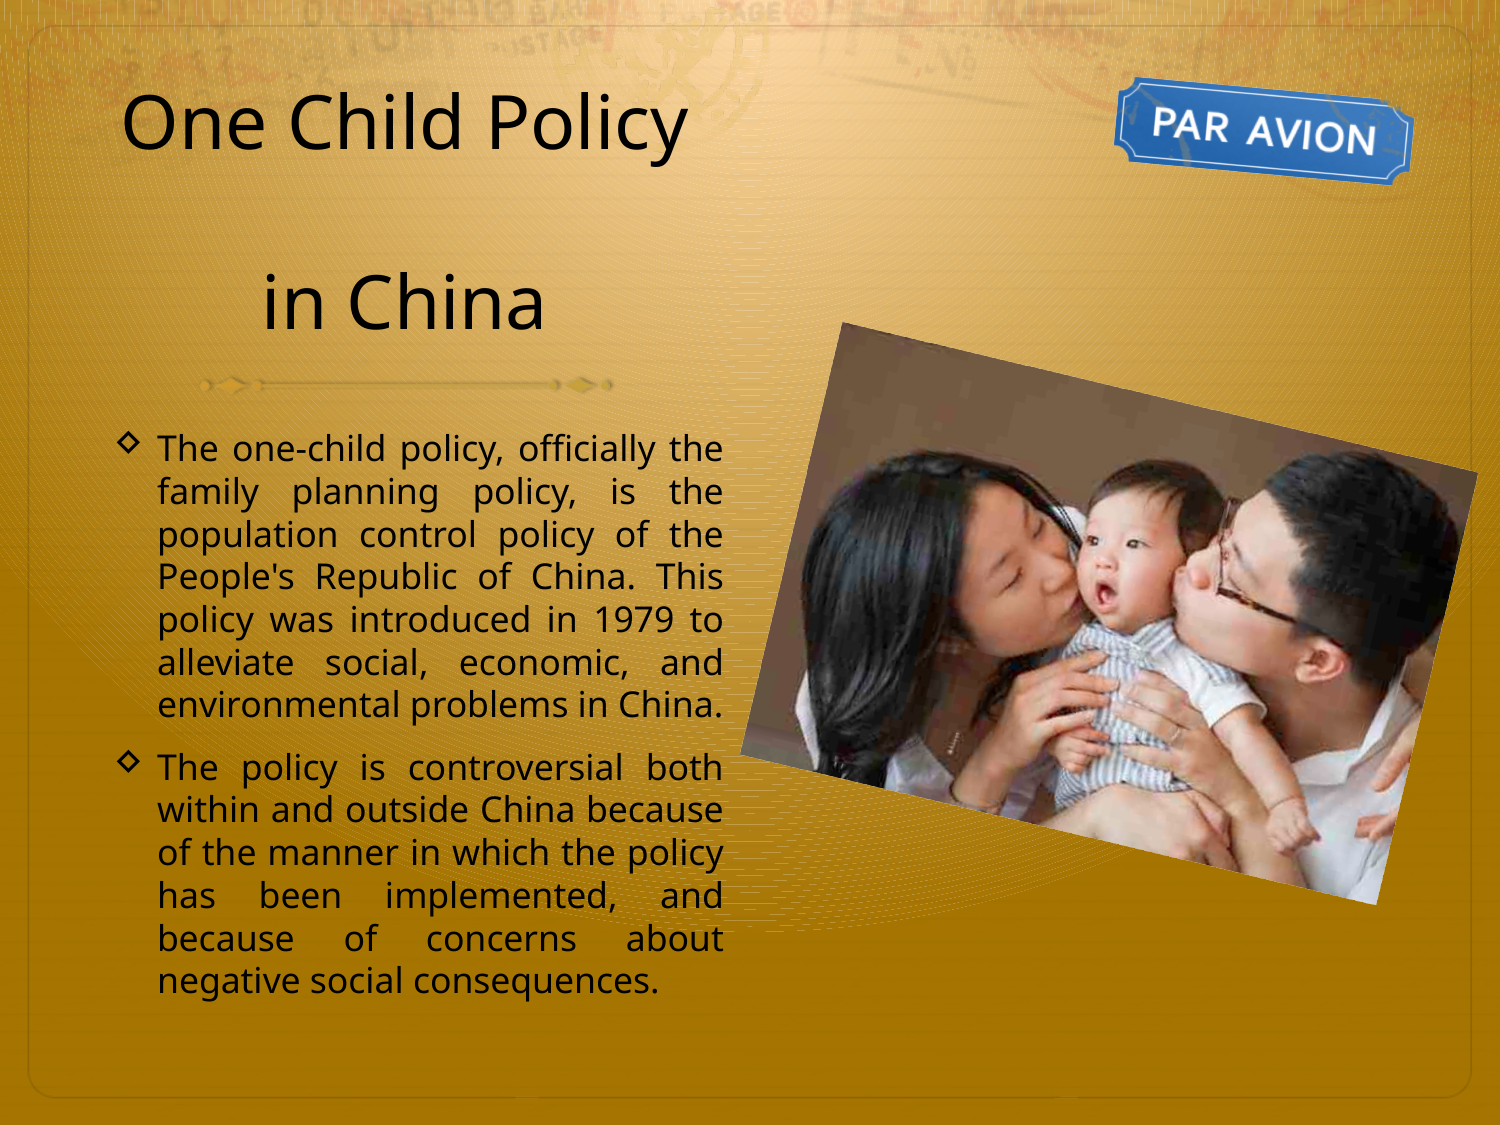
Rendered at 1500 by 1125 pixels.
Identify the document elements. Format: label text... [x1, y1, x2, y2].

title One Child Policy in China [97, 71, 713, 352]
picture [0, 0, 1500, 1125]
list The one-child policy, officially the family planning policy, is the population control policy of the People's Republic of China. This policy was introduced in 1979 to alleviate social, economic, and environmental problems in China. The policy is controversial both within and outside China because of the manner in which the policy has been implemented, and because of concerns about negative social consequences. [97, 418, 740, 1088]
